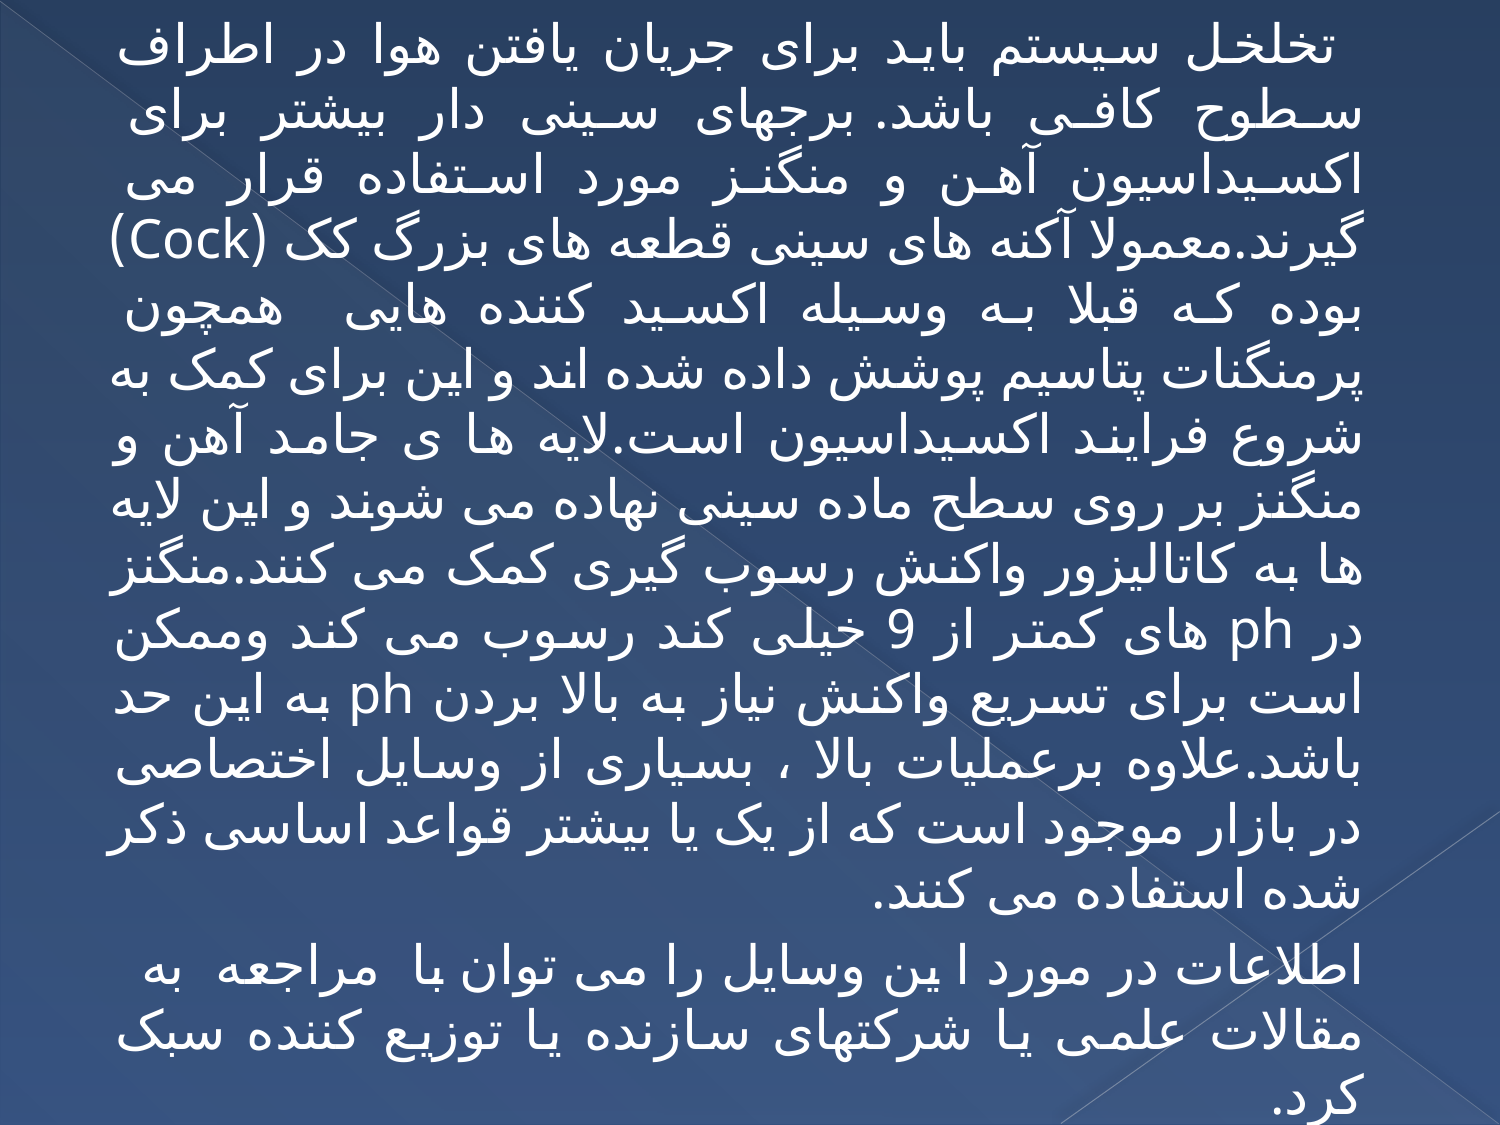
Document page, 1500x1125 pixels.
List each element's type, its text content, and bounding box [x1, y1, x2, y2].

list تخلخل سیستم باید برای جریان یافتن هوا در اطراف سطوح کافی باشد.برجهای سینی دار بیشتر برای اکسیداسیون آهن و منگنز مورد استفاده قرار می گیرند.معمولا آکنه های سینی قطعه های بزرگ کک (Cock) بوده که قبلا به وسیله اکسید کننده هایی همچون پرمنگنات پتاسیم پوشش داده شده اند و این برای کمک به شروع فرایند اکسیداسیون است.لایه ها ی جامد آهن و منگنز بر روی سطح ماده سینی نهاده می شوند و این لایه ها به کاتالیزور واکنش رسوب گیری کمک می کنند.منگنز در ph های کمتر از 9 خیلی کند رسوب می کند وممکن است برای تسریع واکنش نیاز به بالا بردن ph به این حد باشد.علاوه برعملیات بالا ، بسیاری از وسایل اختصاصی در بازار موجود است که از یک یا بیشتر قواعد اساسی ذکر شده استفاده می کنند. اطلاعات در مورد ا ین وسایل را می توان با مراجعه به مقالات علمی یا شرکتهای سازنده یا توزیع کننده سبک کرد. [93, 0, 1454, 1125]
